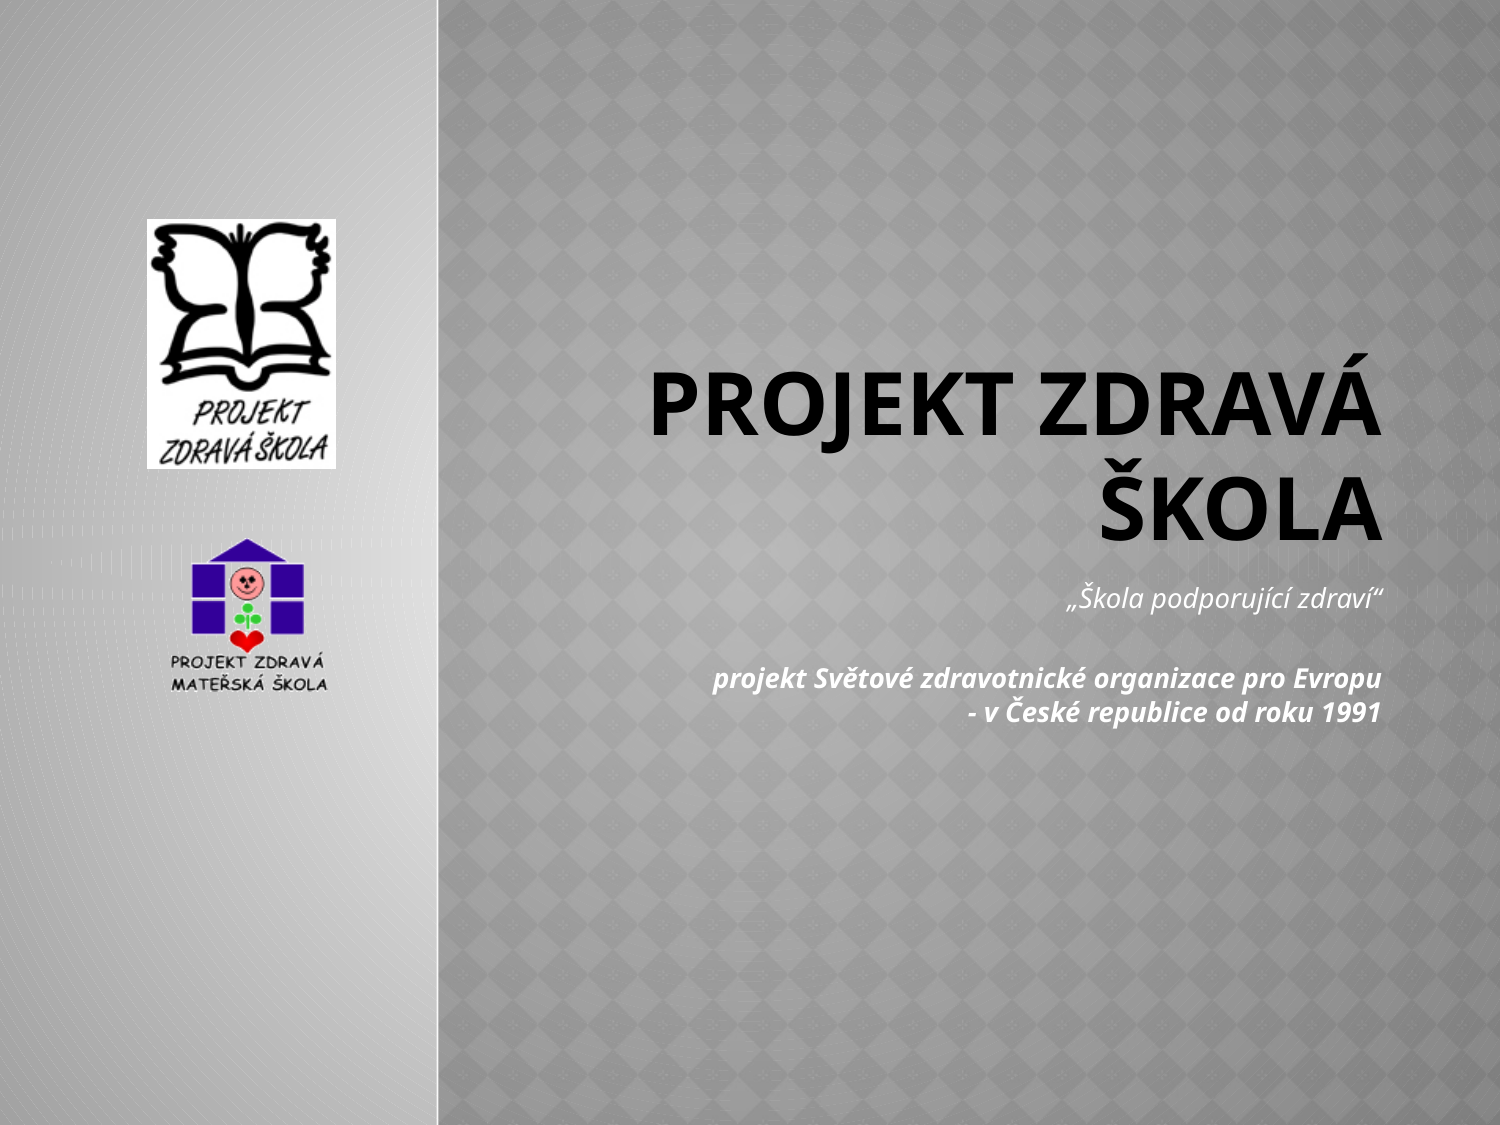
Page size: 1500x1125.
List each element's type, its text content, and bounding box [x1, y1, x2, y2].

picture [170, 538, 328, 693]
title Projekt Zdravá škola [552, 87, 1390, 558]
subtitle „Škola podporující zdraví“ projekt Světové zdravotnické organizace pro Evropu - v České republice od roku 1991 [550, 580, 1390, 762]
picture [147, 219, 336, 469]
